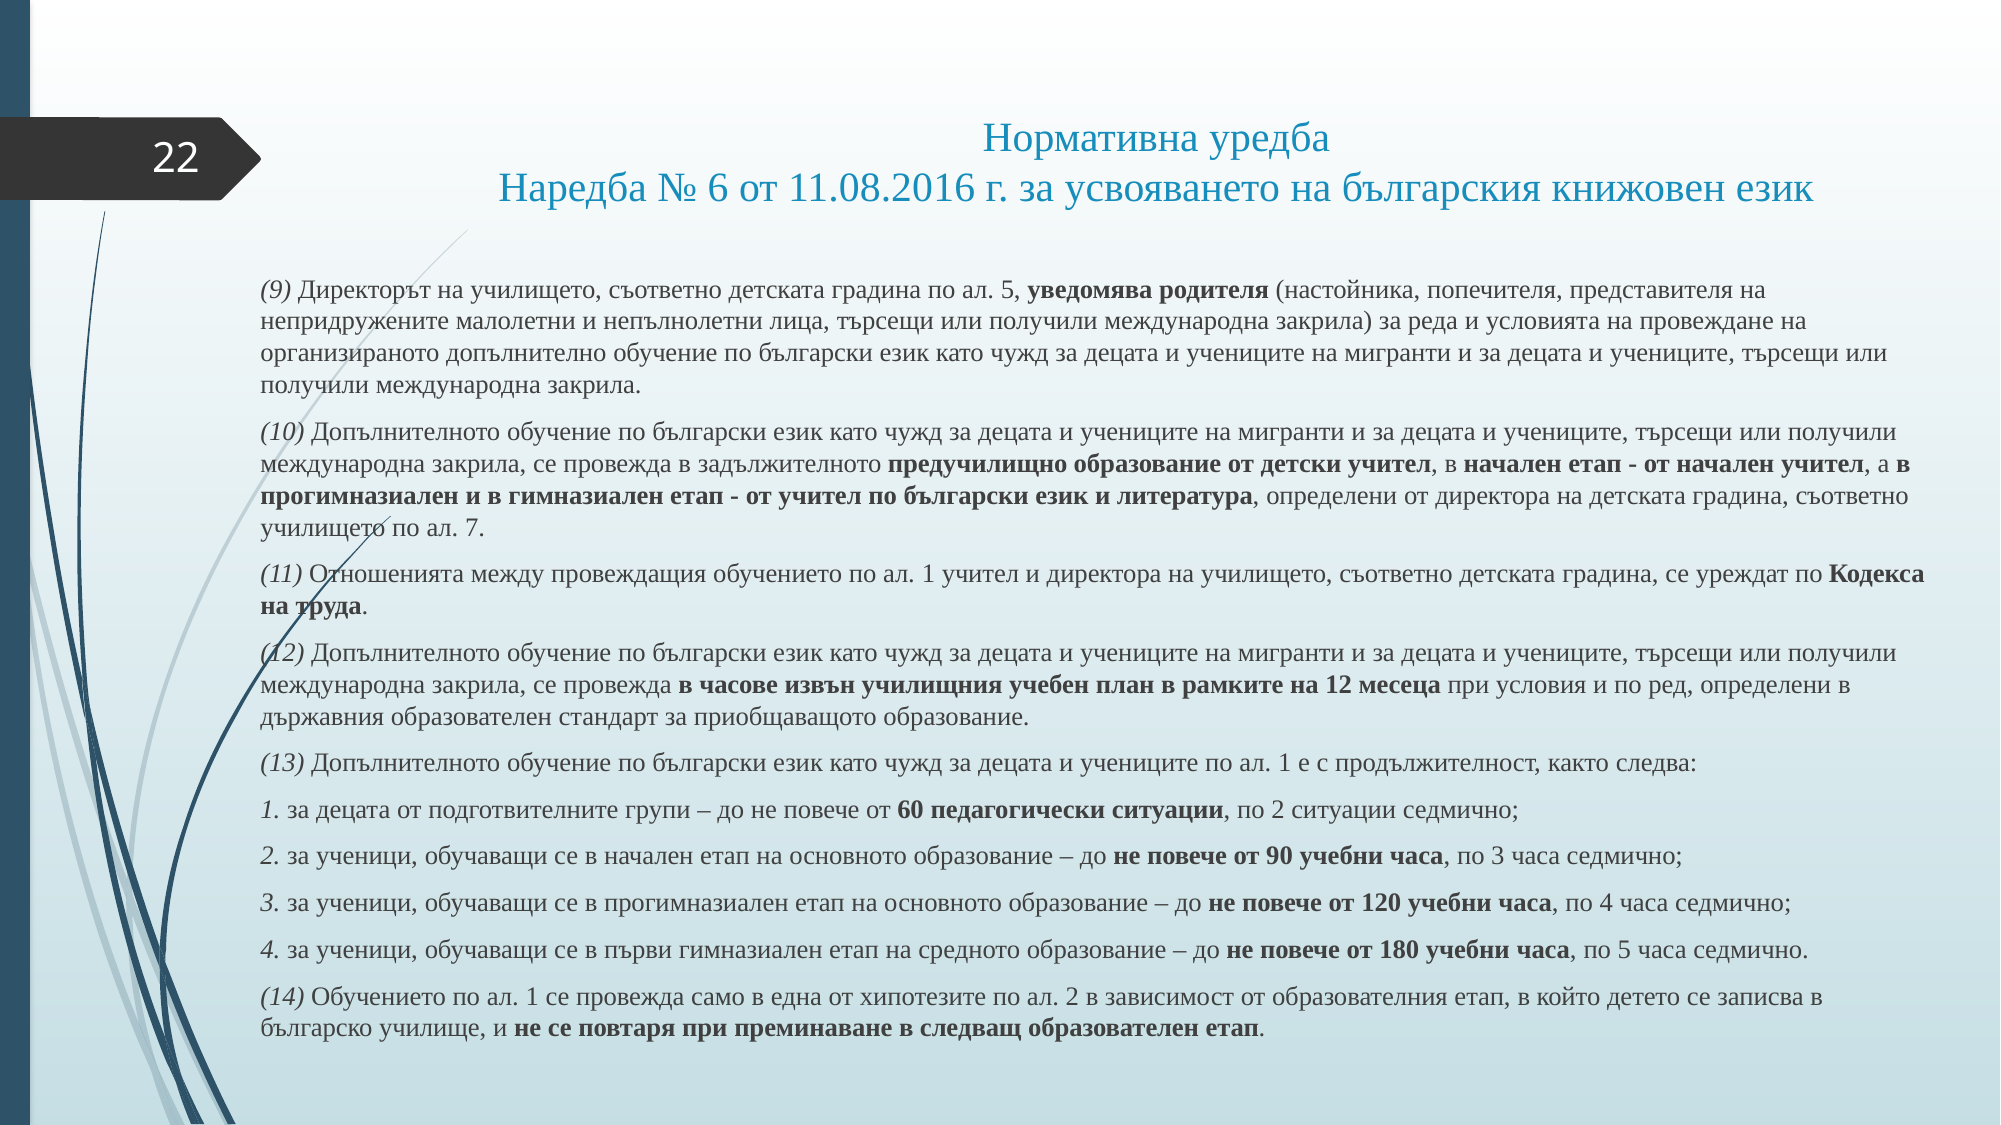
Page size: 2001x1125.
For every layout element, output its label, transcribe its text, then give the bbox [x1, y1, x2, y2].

title Нормативна уредба Наредба № 6 от 11.08.2016 г. за усвояването на българския книжовен език [425, 102, 1888, 239]
list (9) Директорът на училището, съответно детската градина по ал. 5, уведомява родителя (настойника, попечителя, представителя на непридружените малолетни и непълнолетни лица, търсещи или получили международна закрила) за реда и условията на провеждане на организираното допълнително обучение по български език като чужд за децата и учениците на мигранти и за децата и учениците, търсещи или получили международна закрила. (10) Допълнителното обучение по български език като чужд за децата и учениците на мигранти и за децата и учениците, търсещи или получили международна закрила, се провежда в задължителното предучилищно образование от детски учител, в начален етап - от начален учител, а в прогимназиален и в гимназиален етап - от учител по български език и литература, определени от директора на детската градина, съответно училището по ал. 7. (11) Отношенията между провеждащия обучението по ал. 1 учител и директора на училището, съответно детската градина, се уреждат по Кодекса на труда. (12) Допълнителното обучение по български език като чужд за децата и учениците на мигранти и за децата и учениците, търсещи или получили международна закрила, се провежда в часове извън училищния учебен план в рамките на 12 месеца при условия и по ред, определени в държавния образователен стандарт за приобщаващото образование. (13) Допълнителното обучение по български език като чужд за децата и учениците по ал. 1 е с продължителност, както следва: 1. за децата от подготвителните групи – до не повече от 60 педагогически ситуации, по 2 ситуации седмично; 2. за ученици, обучаващи се в начален етап на основното образование – до не повече от 90 учебни часа, по 3 часа седмично; 3. за ученици, обучаващи се в прогимназиален етап на основното образование – до не повече от 120 учебни часа, по 4 часа седмично; 4. за ученици, обучаващи се в първи гимназиален етап на средното образование – до не повече от 180 учебни часа, по 5 часа седмично. (14) Обучението по ал. 1 се провежда само в една от хипотезите по ал. 2 в зависимост от образователния етап, в който детето се записва в българско училище, и не се повтаря при преминаване в следващ образователен етап. [245, 264, 1954, 1061]
slide_number 22 [87, 129, 216, 190]
